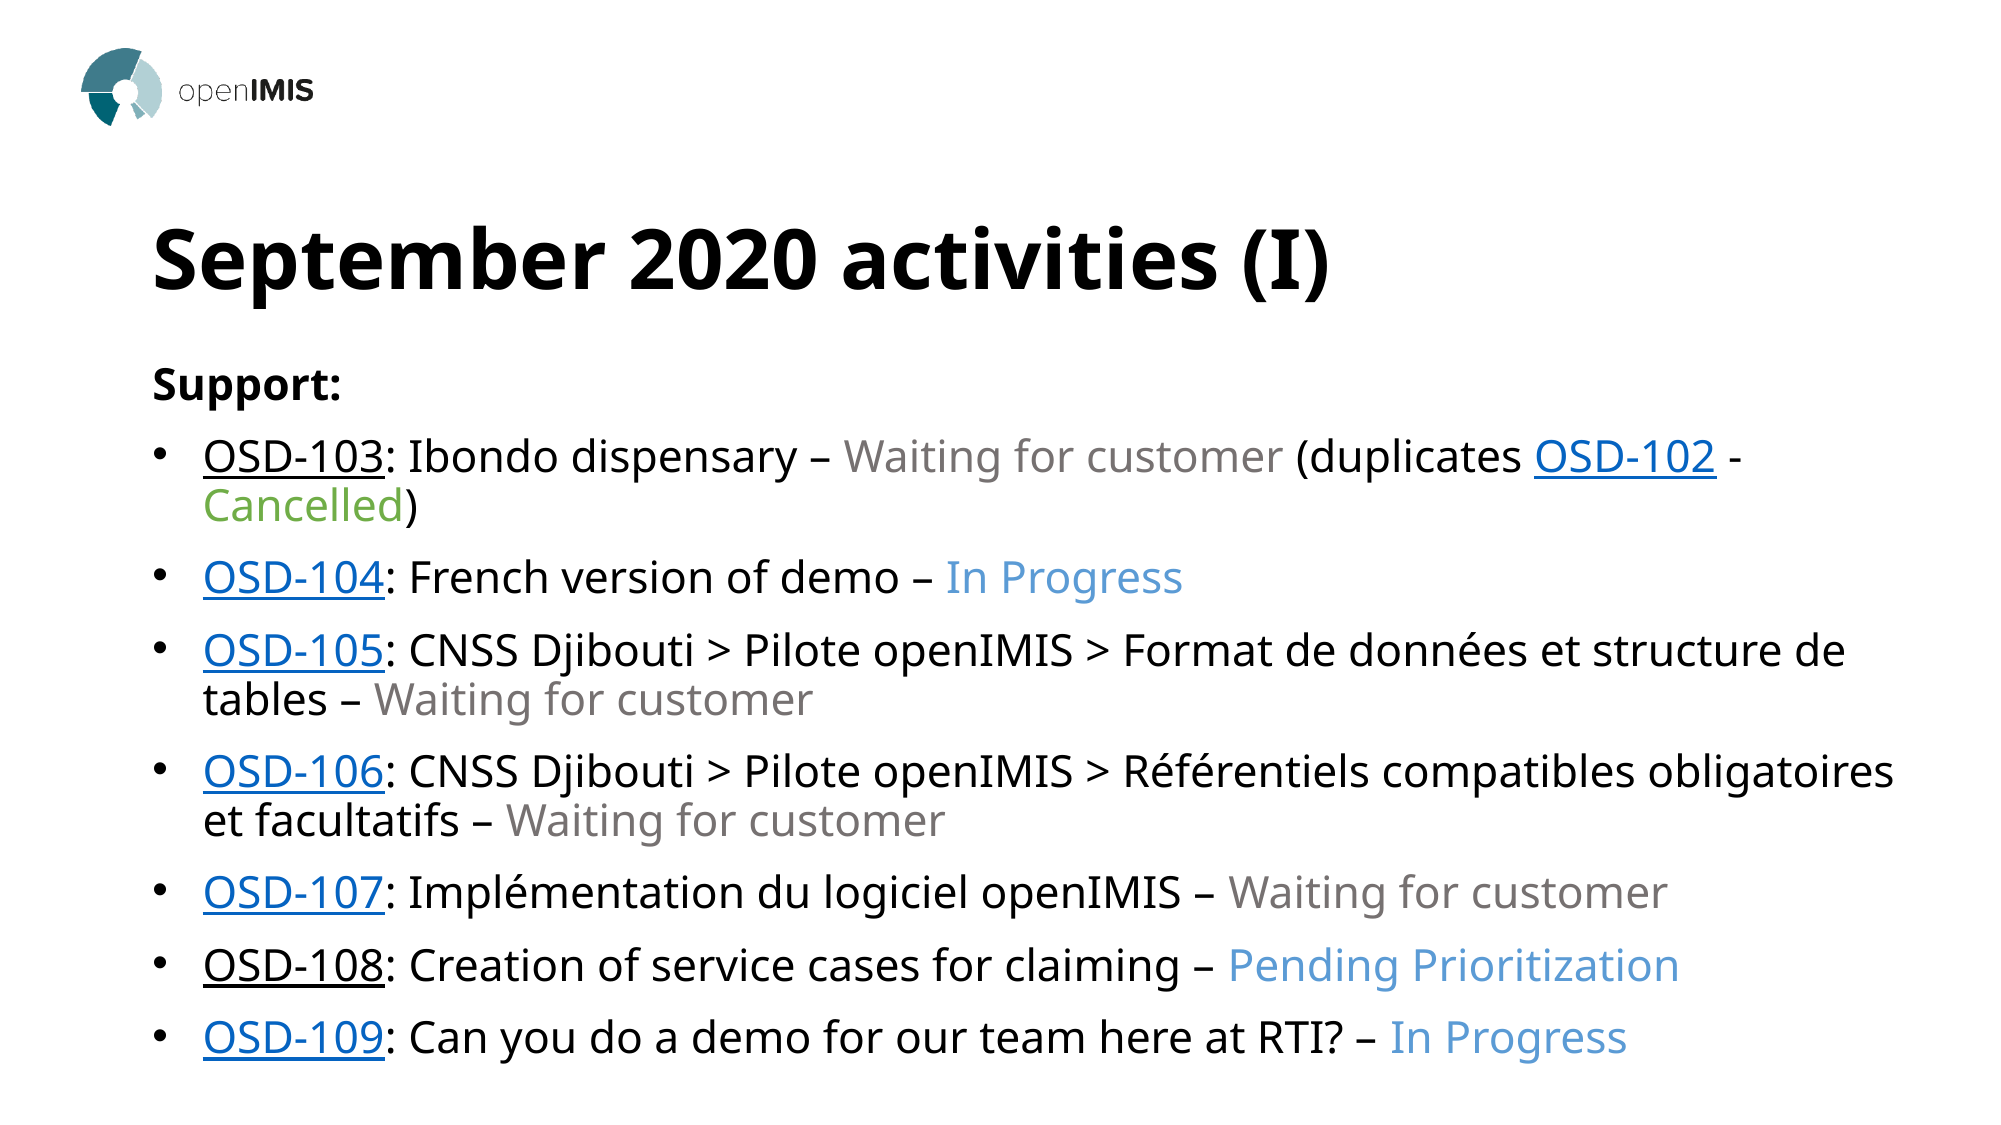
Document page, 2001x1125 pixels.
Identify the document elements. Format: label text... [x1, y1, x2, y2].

list Support: OSD-103: Ibondo dispensary – Waiting for customer (duplicates OSD-102 - Cancelled) OSD-104: French version of demo – In Progress OSD-105: CNSS Djibouti > Pilote openIMIS > Format de données et structure de tables – Waiting for customer OSD-106: CNSS Djibouti > Pilote openIMIS > Référentiels compatibles obligatoires et facultatifs – Waiting for customer OSD-107: Implémentation du logiciel openIMIS – Waiting for customer OSD-108: Creation of service cases for claiming – Pending Prioritization OSD-109: Can you do a demo for our team here at RTI? – In Progress [137, 355, 1948, 1081]
picture [81, 48, 313, 126]
title September 2020 activities (I) [137, 185, 1863, 340]
